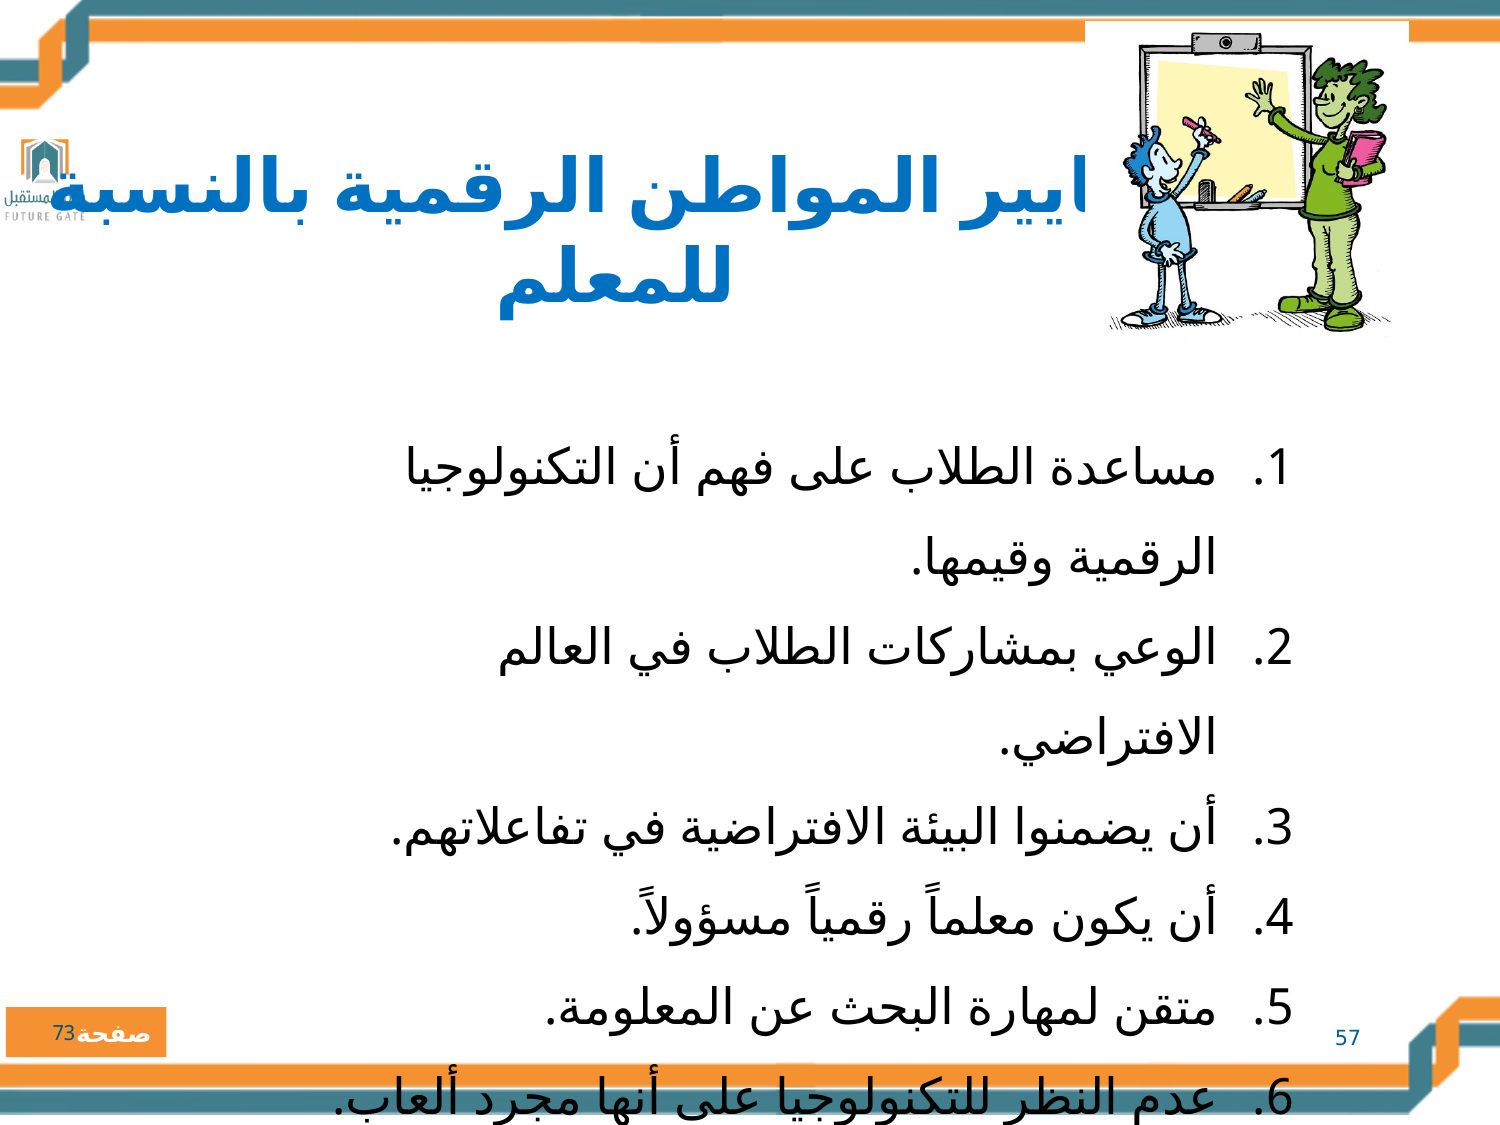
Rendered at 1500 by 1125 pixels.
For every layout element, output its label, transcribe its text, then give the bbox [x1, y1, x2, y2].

text_box معايير المواطن الرقمية بالنسبة للمعلم [29, 129, 1078, 325]
slide_number 57 [1288, 1014, 1408, 1060]
picture [0, 0, 1500, 1115]
text_box 73 [4, 1009, 124, 1055]
text_box مساعدة الطلاب على فهم أن التكنولوجيا الرقمية وقيمها. الوعي بمشاركات الطلاب في العالم الافتراضي. أن يضمنوا البيئة الافتراضية في تفاعلاتهم. أن يكون معلماً رقمياً مسؤولاً. متقن لمهارة البحث عن المعلومة. عدم النظر للتكنولوجيا على أنها مجرد ألعاب. [249, 397, 1309, 1125]
